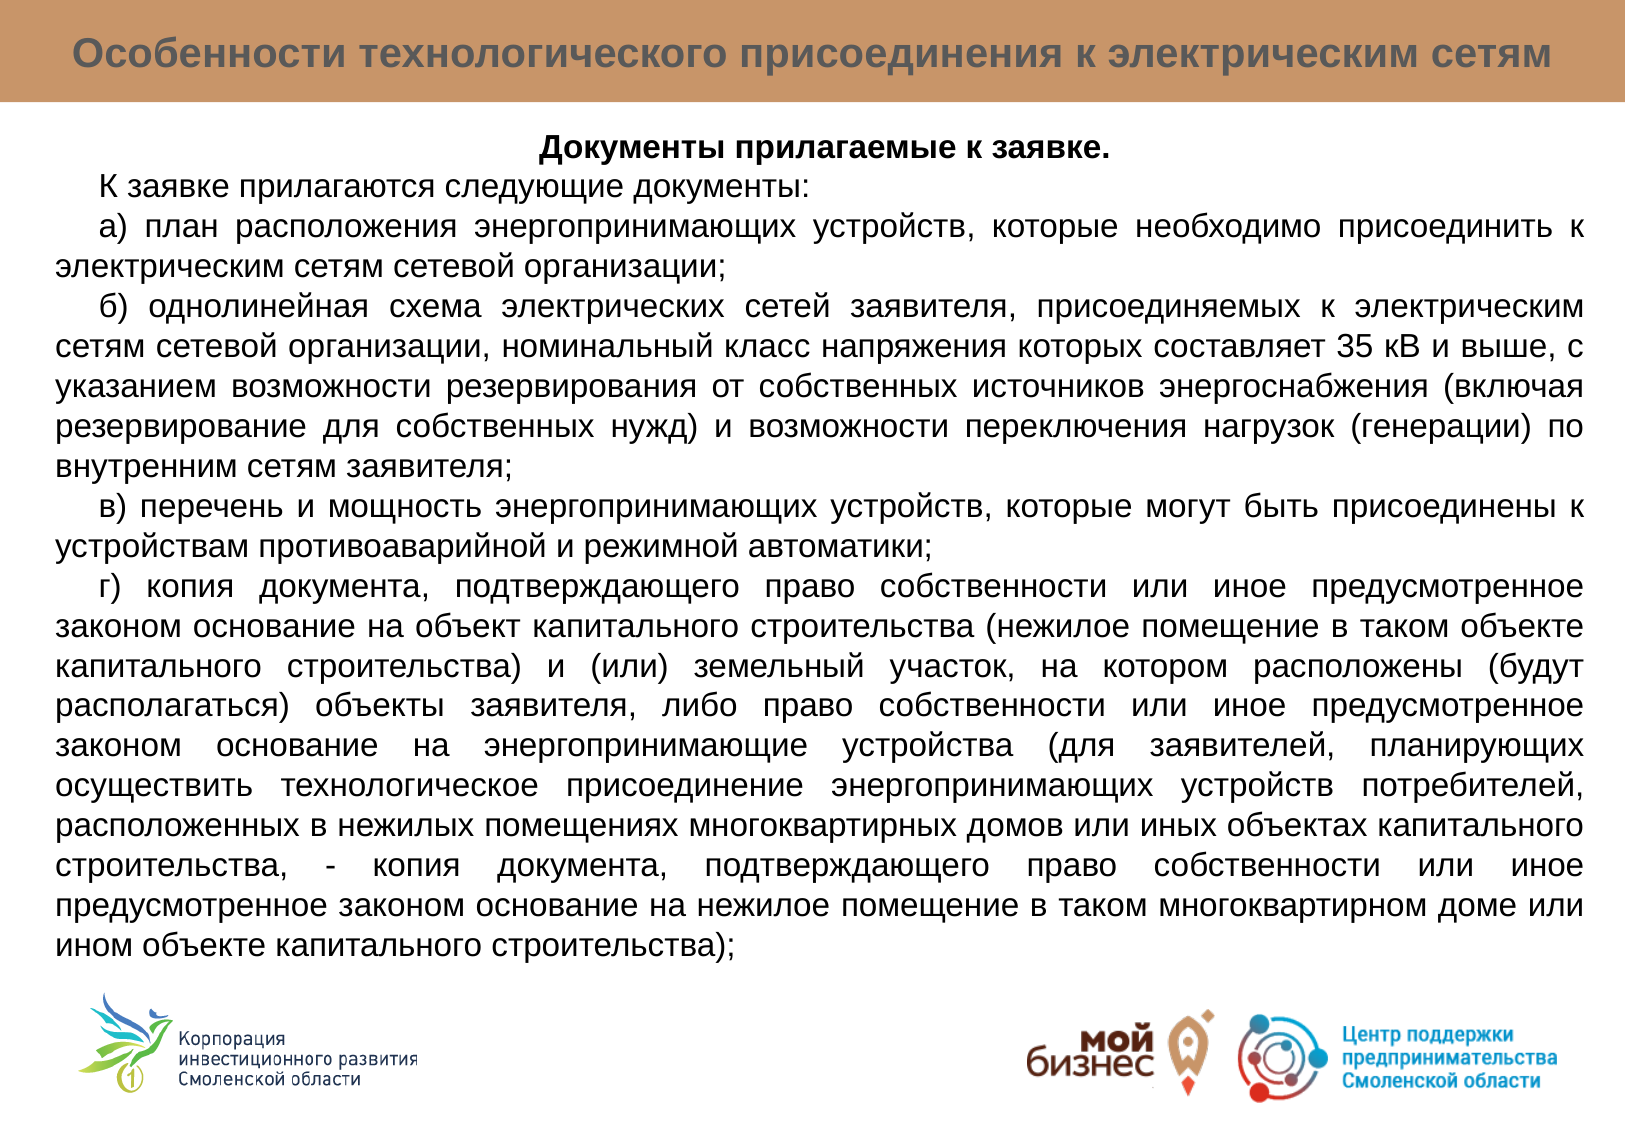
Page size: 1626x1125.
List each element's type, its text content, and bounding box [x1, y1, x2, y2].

slide_number 9 [14, 1042, 122, 1103]
text_box Особенности технологического присоединения к электрическим сетям [0, 0, 1625, 103]
picture [1026, 1009, 1557, 1103]
picture [78, 992, 417, 1094]
text_box Документы прилагаемые к заявке. К заявке прилагаются следующие документы: а) план расположения энергопринимающих устройств, которые необходимо присоединить к электрическим сетям сетевой организации; б) однолинейная схема электрических сетей заявителя, присоединяемых к электрическим сетям сетевой организации, номинальный класс напряжения которых составляет 35 кВ и выше, с указанием возможности резервирования от собственных источников энергоснабжения (включая резервирование для собственных нужд) и возможности переключения нагрузок (генерации) по внутренним сетям заявителя; в) перечень и мощность энергопринимающих устройств, которые могут быть присоединены к устройствам противоаварийной и режимной автоматики; г) копия документа, подтверждающего право собственности или иное предусмотренное законом основание на объект капитального строительства (нежилое помещение в таком объекте капитального строительства) и (или) земельный участок, на котором расположены (будут располагаться) объекты заявителя, либо право собственности или иное предусмотренное законом основание на энергопринимающие устройства (для заявителей, планирующих осуществить технологическое присоединение энергопринимающих устройств потребителей, расположенных в нежилых помещениях многоквартирных домов или иных объектах капитального строительства, - копия документа, подтверждающего право собственности или иное предусмотренное законом основание на нежилое помещение в таком многоквартирном доме или ином объекте капитального строительства); [40, 117, 1602, 971]
